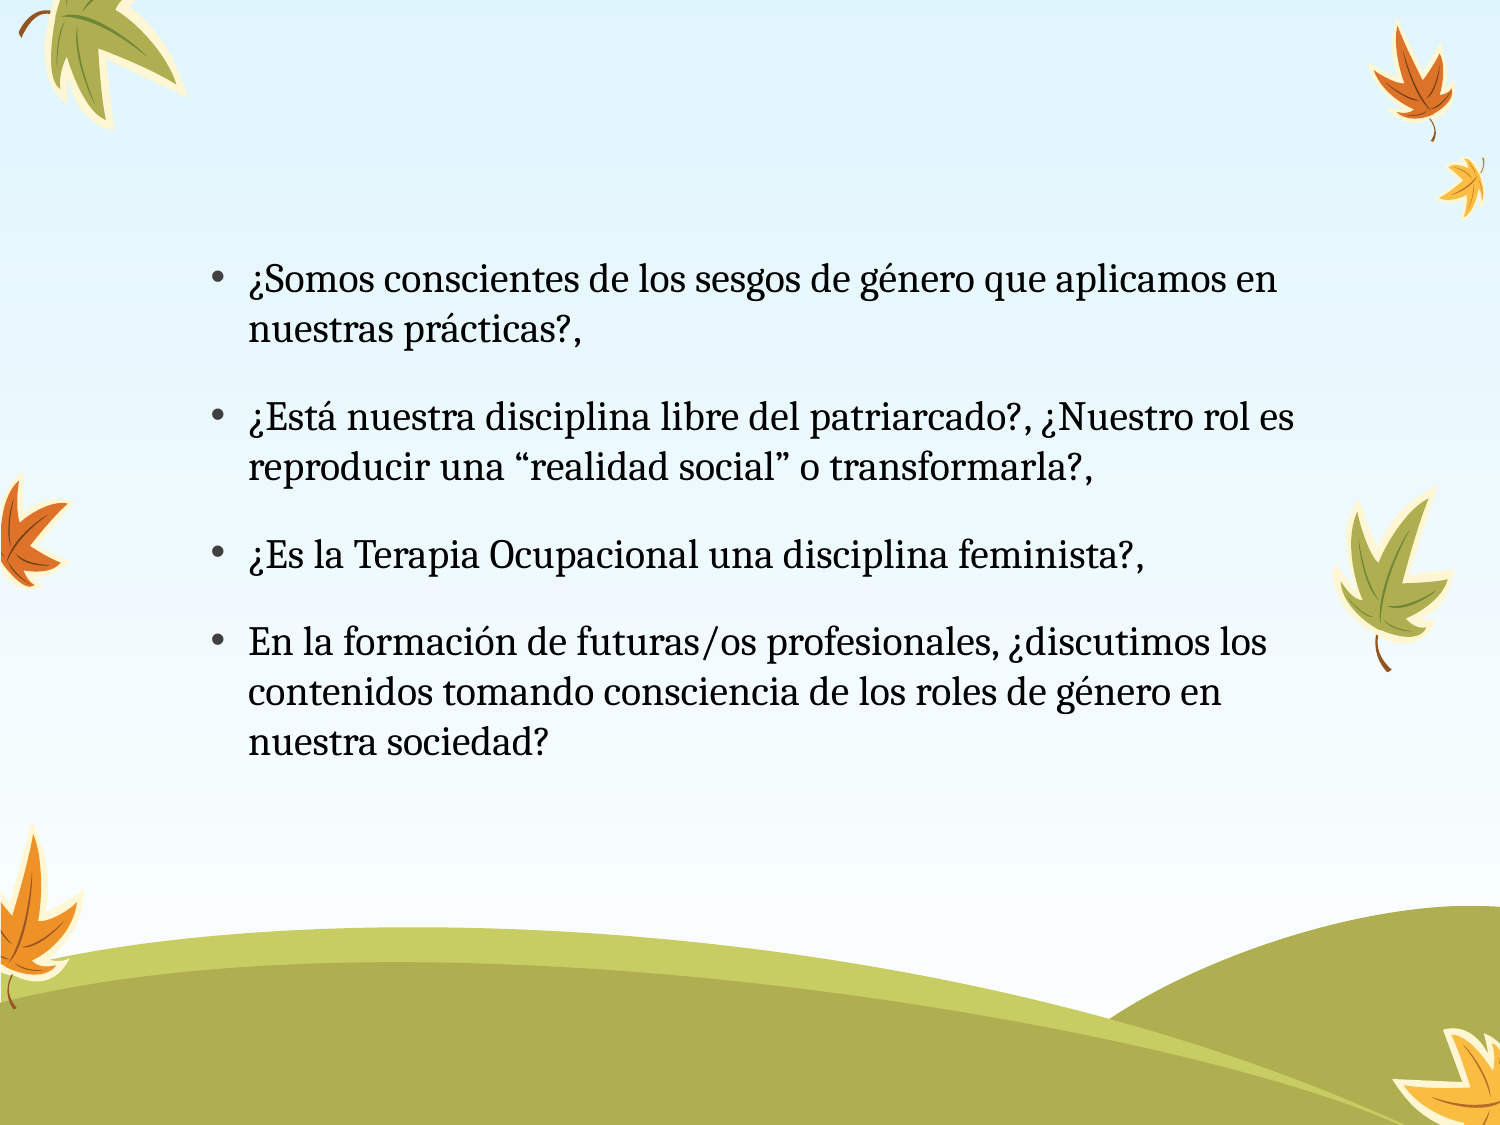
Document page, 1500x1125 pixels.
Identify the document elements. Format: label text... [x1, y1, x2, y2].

list ¿Somos conscientes de los sesgos de género que aplicamos en nuestras prácticas?, ¿Está nuestra disciplina libre del patriarcado?, ¿Nuestro rol es reproducir una “realidad social” o transformarla?, ¿Es la Terapia Ocupacional una disciplina feminista?, En la formación de futuras/os profesionales, ¿discutimos los contenidos tomando consciencia de los roles de género en nuestra sociedad? [188, 243, 1312, 925]
